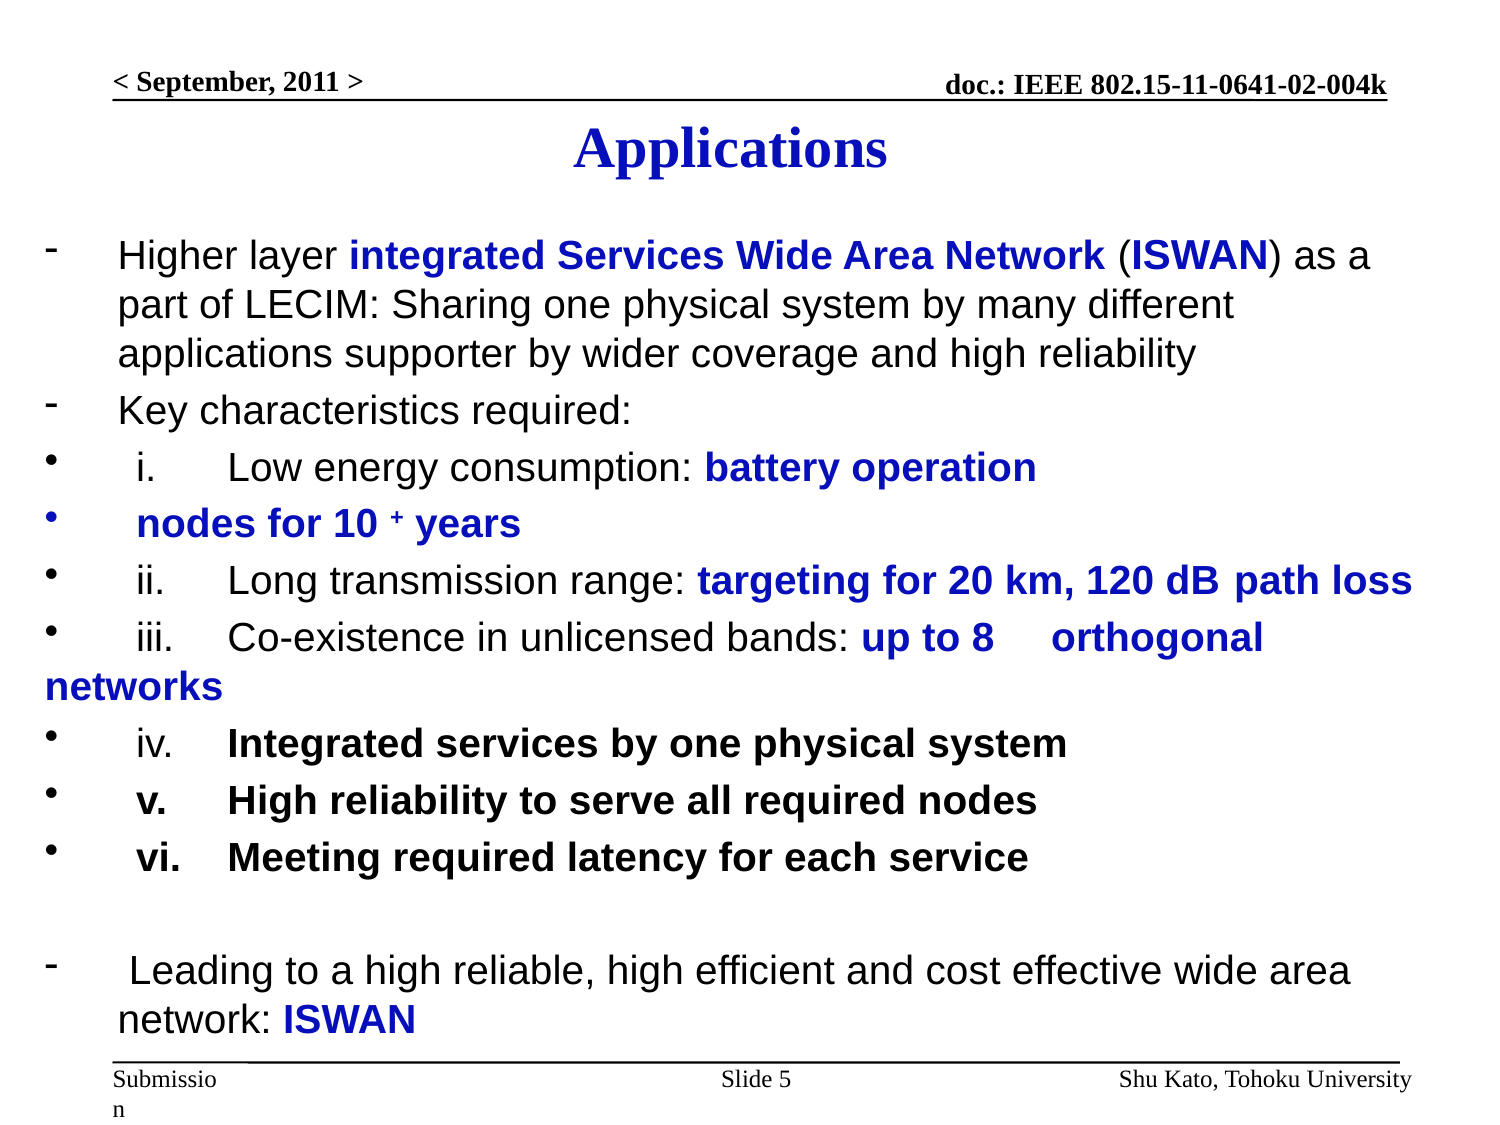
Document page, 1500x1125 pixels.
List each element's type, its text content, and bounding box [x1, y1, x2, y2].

footer Shu Kato, Tohoku University [899, 1061, 1413, 1093]
title Applications [74, 92, 1389, 197]
slide_number Slide 5 [712, 1061, 800, 1093]
list Higher layer integrated Services Wide Area Network (ISWAN) as a part of LECIM: Sharing one physical system by many different applications supporter by wider coverage and high reliability Key characteristics required: i. Low energy consumption: battery operation nodes for 10 + years ii. Long transmission range: targeting for 20 km, 120 dB path loss iii. Co-existence in unlicensed bands: up to 8 orthogonal networks iv. Integrated services by one physical system v. High reliability to serve all required nodes vi. Meeting required latency for each service Leading to a high reliable, high efficient and cost effective wide area network: ISWAN [29, 219, 1461, 1059]
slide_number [112, 61, 376, 98]
